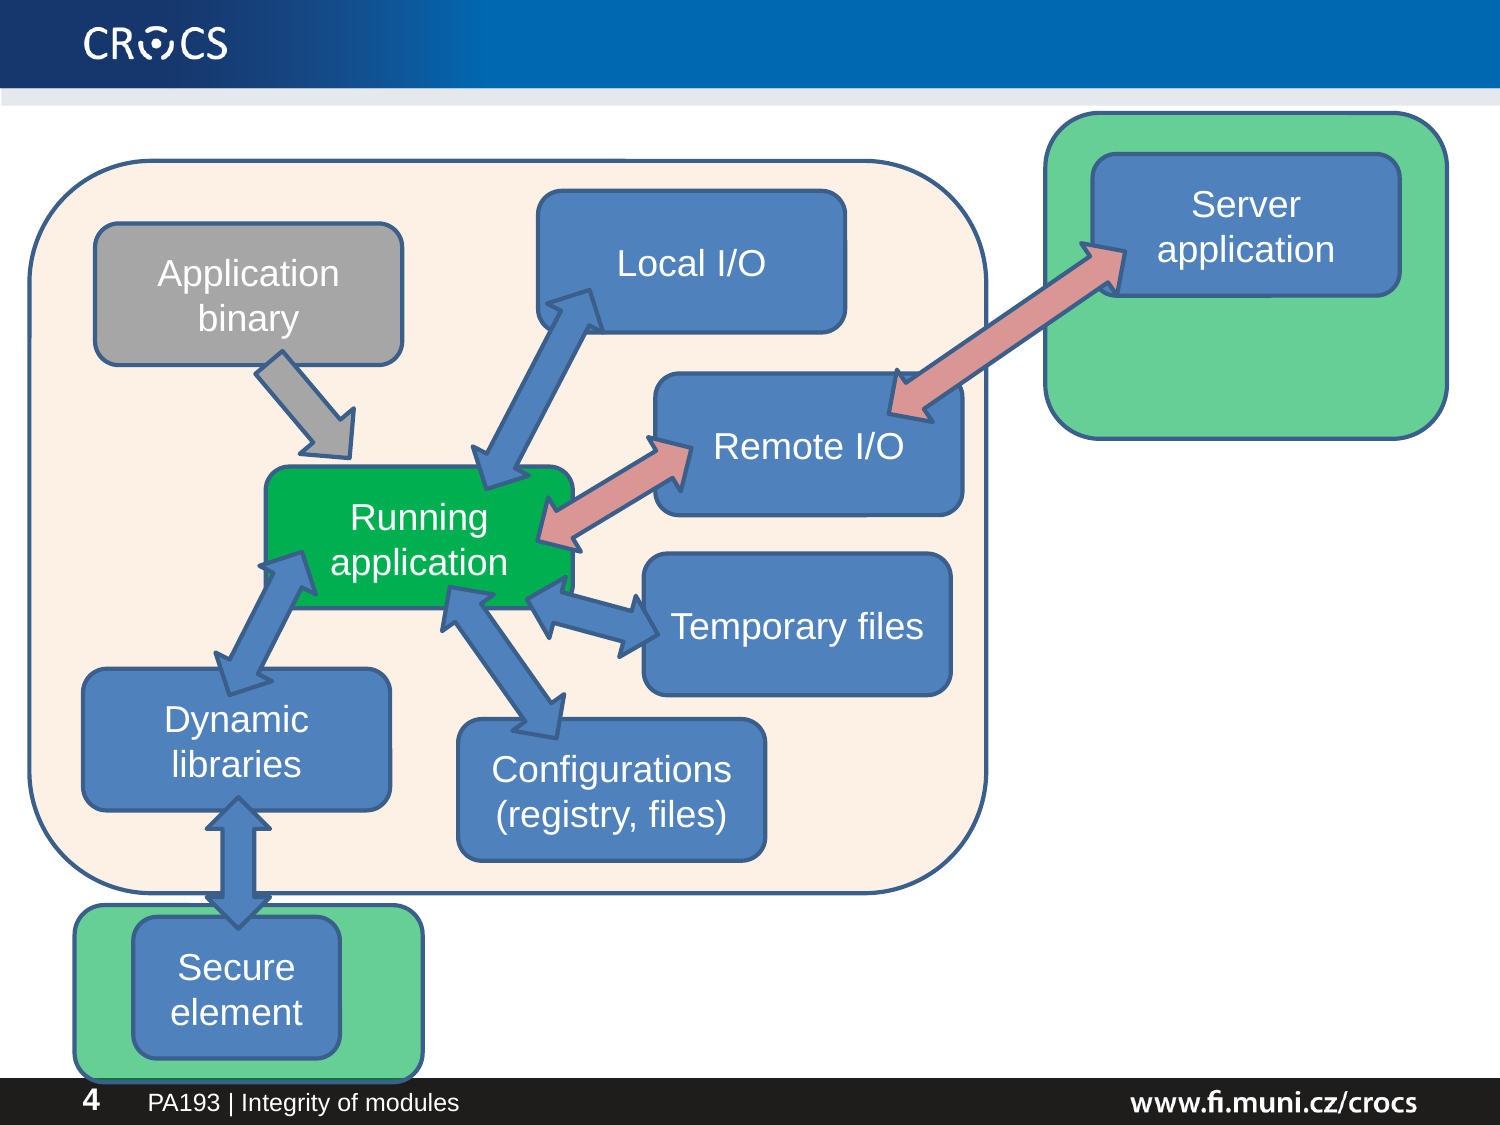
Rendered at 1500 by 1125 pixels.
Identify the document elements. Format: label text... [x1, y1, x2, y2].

picture [0, 0, 1500, 1125]
text_box [72, 902, 425, 1078]
text_box [535, 435, 694, 554]
text_box Running application [263, 464, 575, 611]
slide_number 4 [82, 1078, 147, 1125]
footer PA193 | Integrity of modules [147, 1078, 623, 1125]
text_box [213, 549, 318, 698]
text_box Configurations (registry, files) [456, 716, 768, 863]
text_box [440, 584, 567, 741]
text_box [27, 158, 989, 896]
text_box [204, 795, 272, 931]
text_box Secure element [131, 914, 343, 1061]
text_box [253, 348, 356, 461]
text_box Temporary files [641, 551, 953, 698]
text_box [524, 575, 661, 659]
text_box [886, 241, 1128, 425]
text_box Dynamic libraries [80, 666, 393, 813]
text_box [470, 287, 606, 492]
text_box Local I/O [535, 188, 848, 335]
text_box [1043, 110, 1450, 441]
text_box Application binary [92, 221, 405, 368]
text_box Remote I/O [653, 371, 965, 518]
text_box Server application [1090, 151, 1402, 298]
